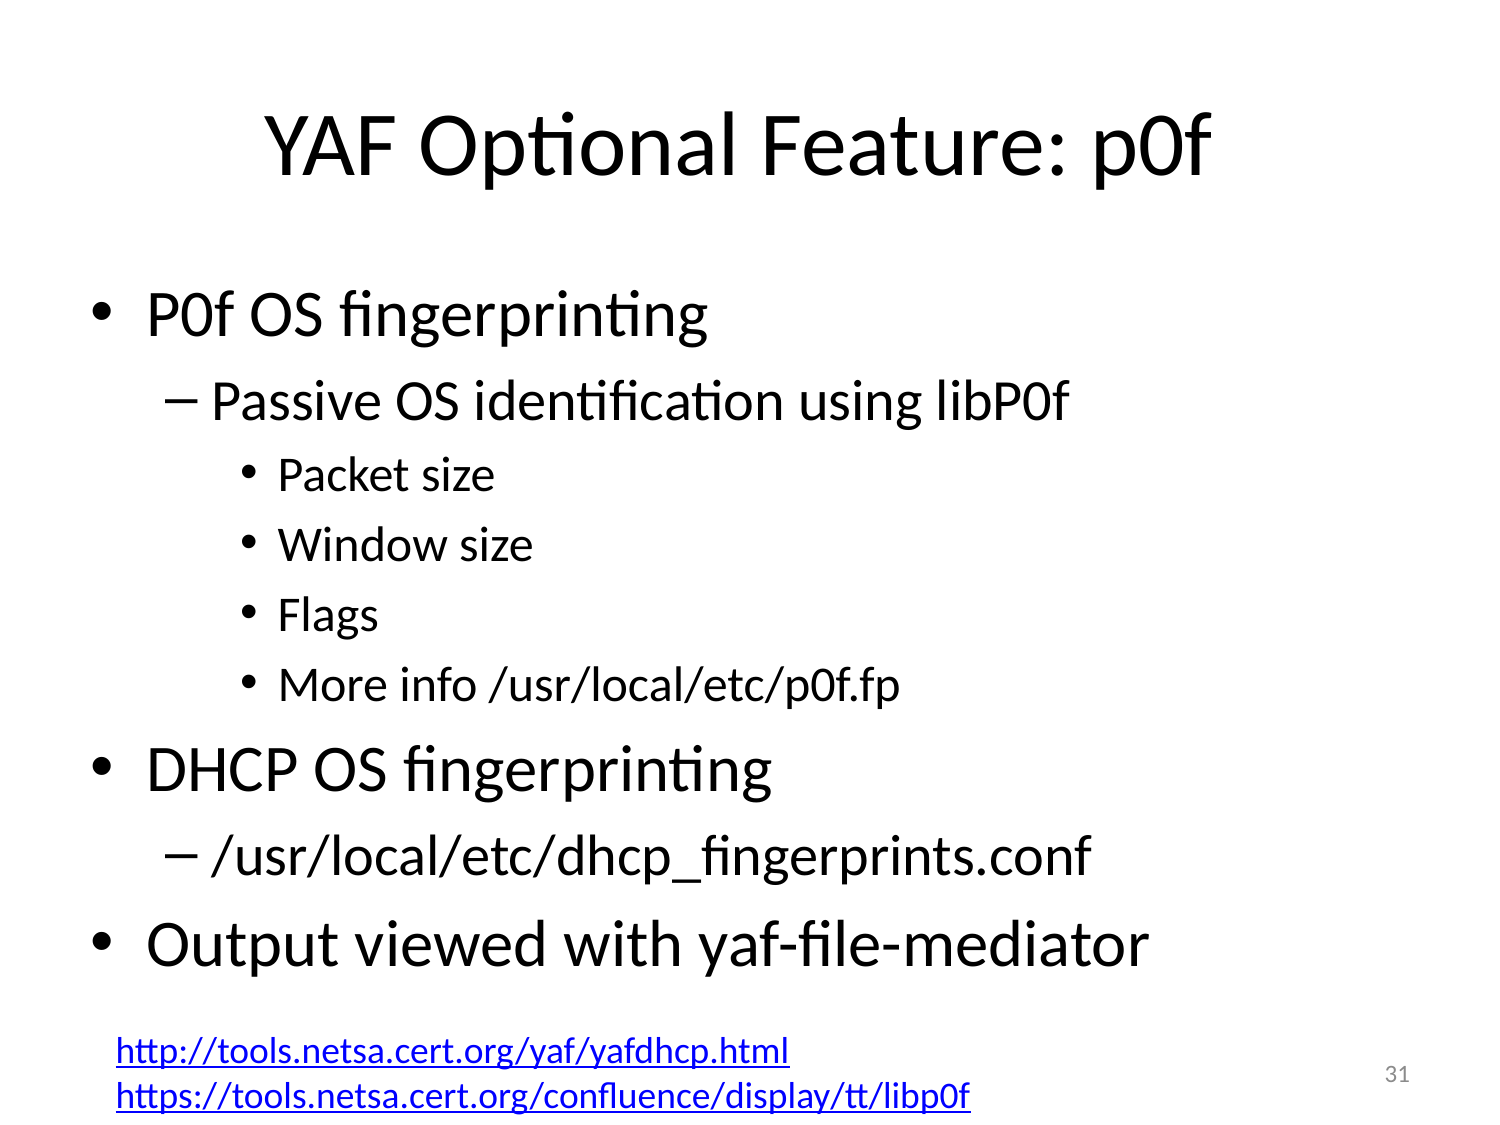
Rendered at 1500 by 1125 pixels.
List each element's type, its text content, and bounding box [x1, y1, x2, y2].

title YAF Optional Feature: p0f [75, 45, 1425, 233]
list P0f OS fingerprinting Passive OS identification using libP0f Packet size Window size Flags More info /usr/local/etc/p0f.fp DHCP OS fingerprinting /usr/local/etc/dhcp_fingerprints.conf Output viewed with yaf-file-mediator [75, 262, 1425, 1005]
text_box http://tools.netsa.cert.org/yaf/yafdhcp.html https://tools.netsa.cert.org/confluence/display/tt/libp0f [100, 1018, 986, 1124]
slide_number 31 [1074, 1042, 1425, 1103]
